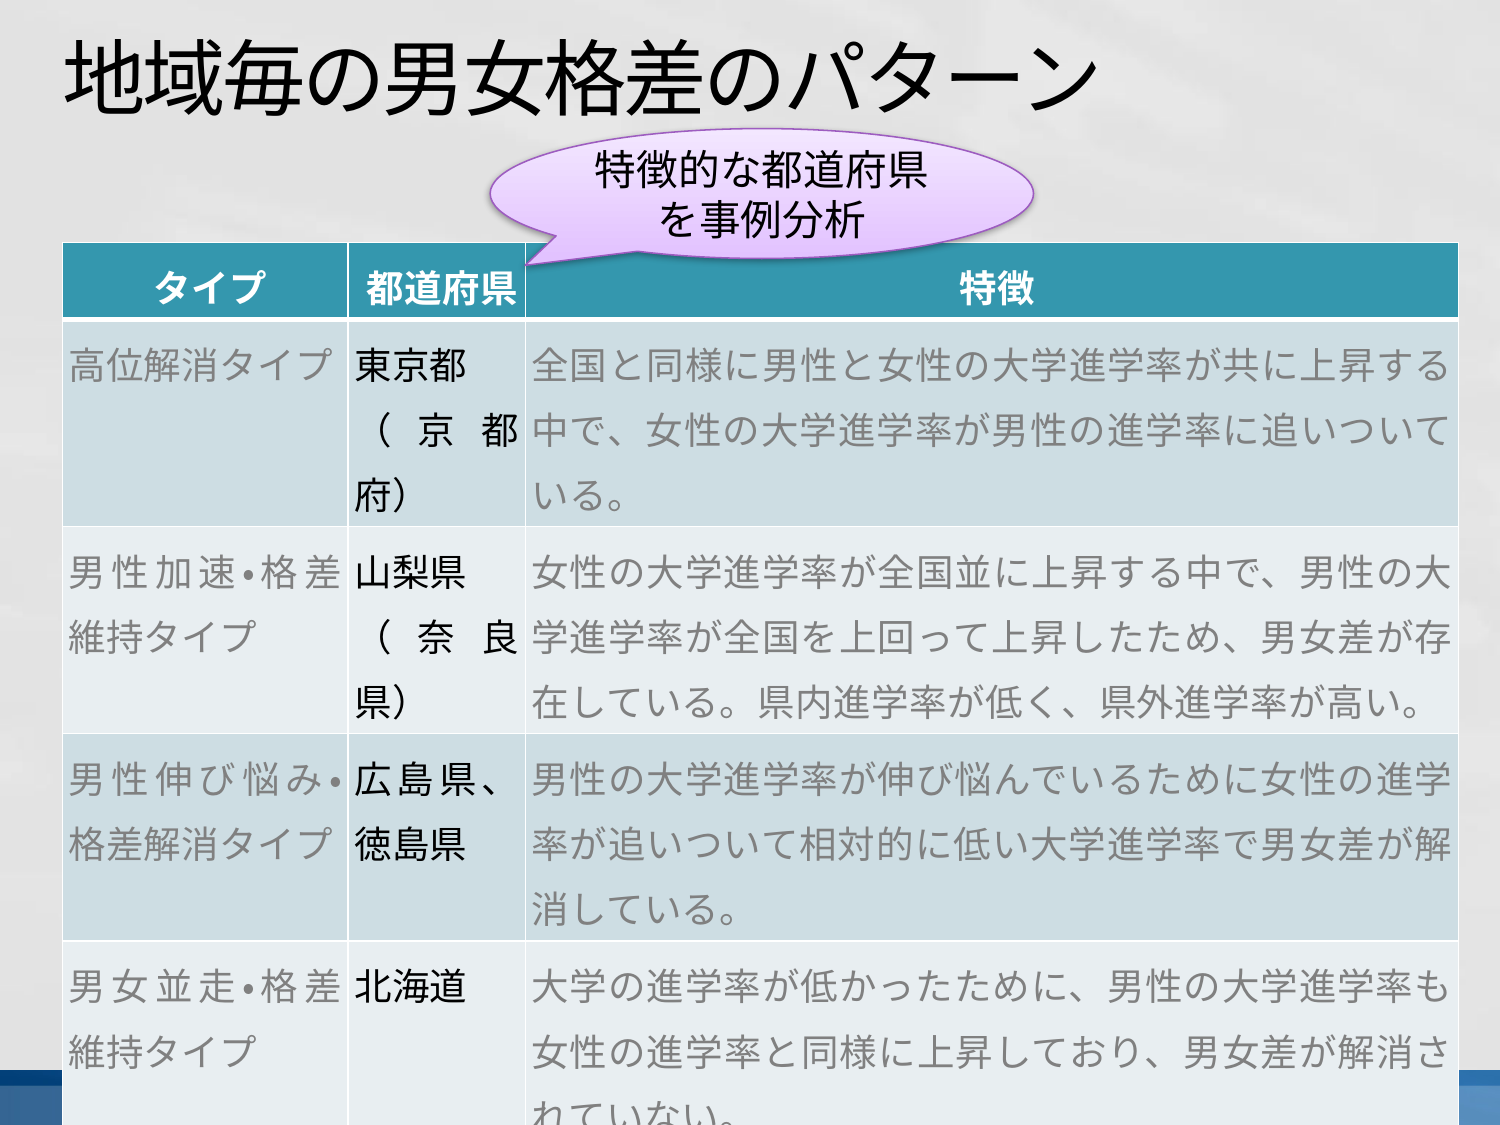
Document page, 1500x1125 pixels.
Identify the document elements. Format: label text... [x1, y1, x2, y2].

table_header タイプ [63, 243, 347, 317]
table_cell 高位解消タイプ [63, 322, 347, 526]
table_cell 東京都 （京都府） [349, 322, 525, 526]
table_cell 男性加速・格差維持タイプ [63, 527, 347, 733]
table_cell 北海道 [349, 942, 525, 1125]
table_cell 男女並走・格差維持タイプ [63, 942, 347, 1125]
table_cell 広島県、徳島県 [349, 734, 525, 940]
table_header 都道府県 [349, 243, 525, 317]
table_cell 大学の進学率が低かったために、男性の大学進学率も女性の進学率と同様に上昇しており、男女差が解消されていない。 [526, 942, 1458, 1125]
table_cell 山梨県 （奈良県） [349, 527, 525, 733]
table_cell 男性の大学進学率が伸び悩んでいるために女性の進学率が追いついて相対的に低い大学進学率で男女差が解消している。 [526, 734, 1458, 940]
table_cell 全国と同様に男性と女性の大学進学率が共に上昇する中で、女性の大学進学率が男性の進学率に追いついている。 [526, 322, 1458, 526]
table_cell 女性の大学進学率が全国並に上昇する中で、男性の大学進学率が全国を上回って上昇したため、男女差が存在している。県内進学率が低く、県外進学率が高い。 [526, 527, 1458, 733]
text_box 特徴的な都道府県を事例分析 [489, 127, 1035, 267]
title 地域毎の男女格差のパターン [62, 37, 1438, 129]
table_cell 男性伸び悩み・格差解消タイプ [63, 734, 347, 940]
table_header 特徴 [526, 243, 1458, 317]
picture [0, 0, 1500, 1125]
